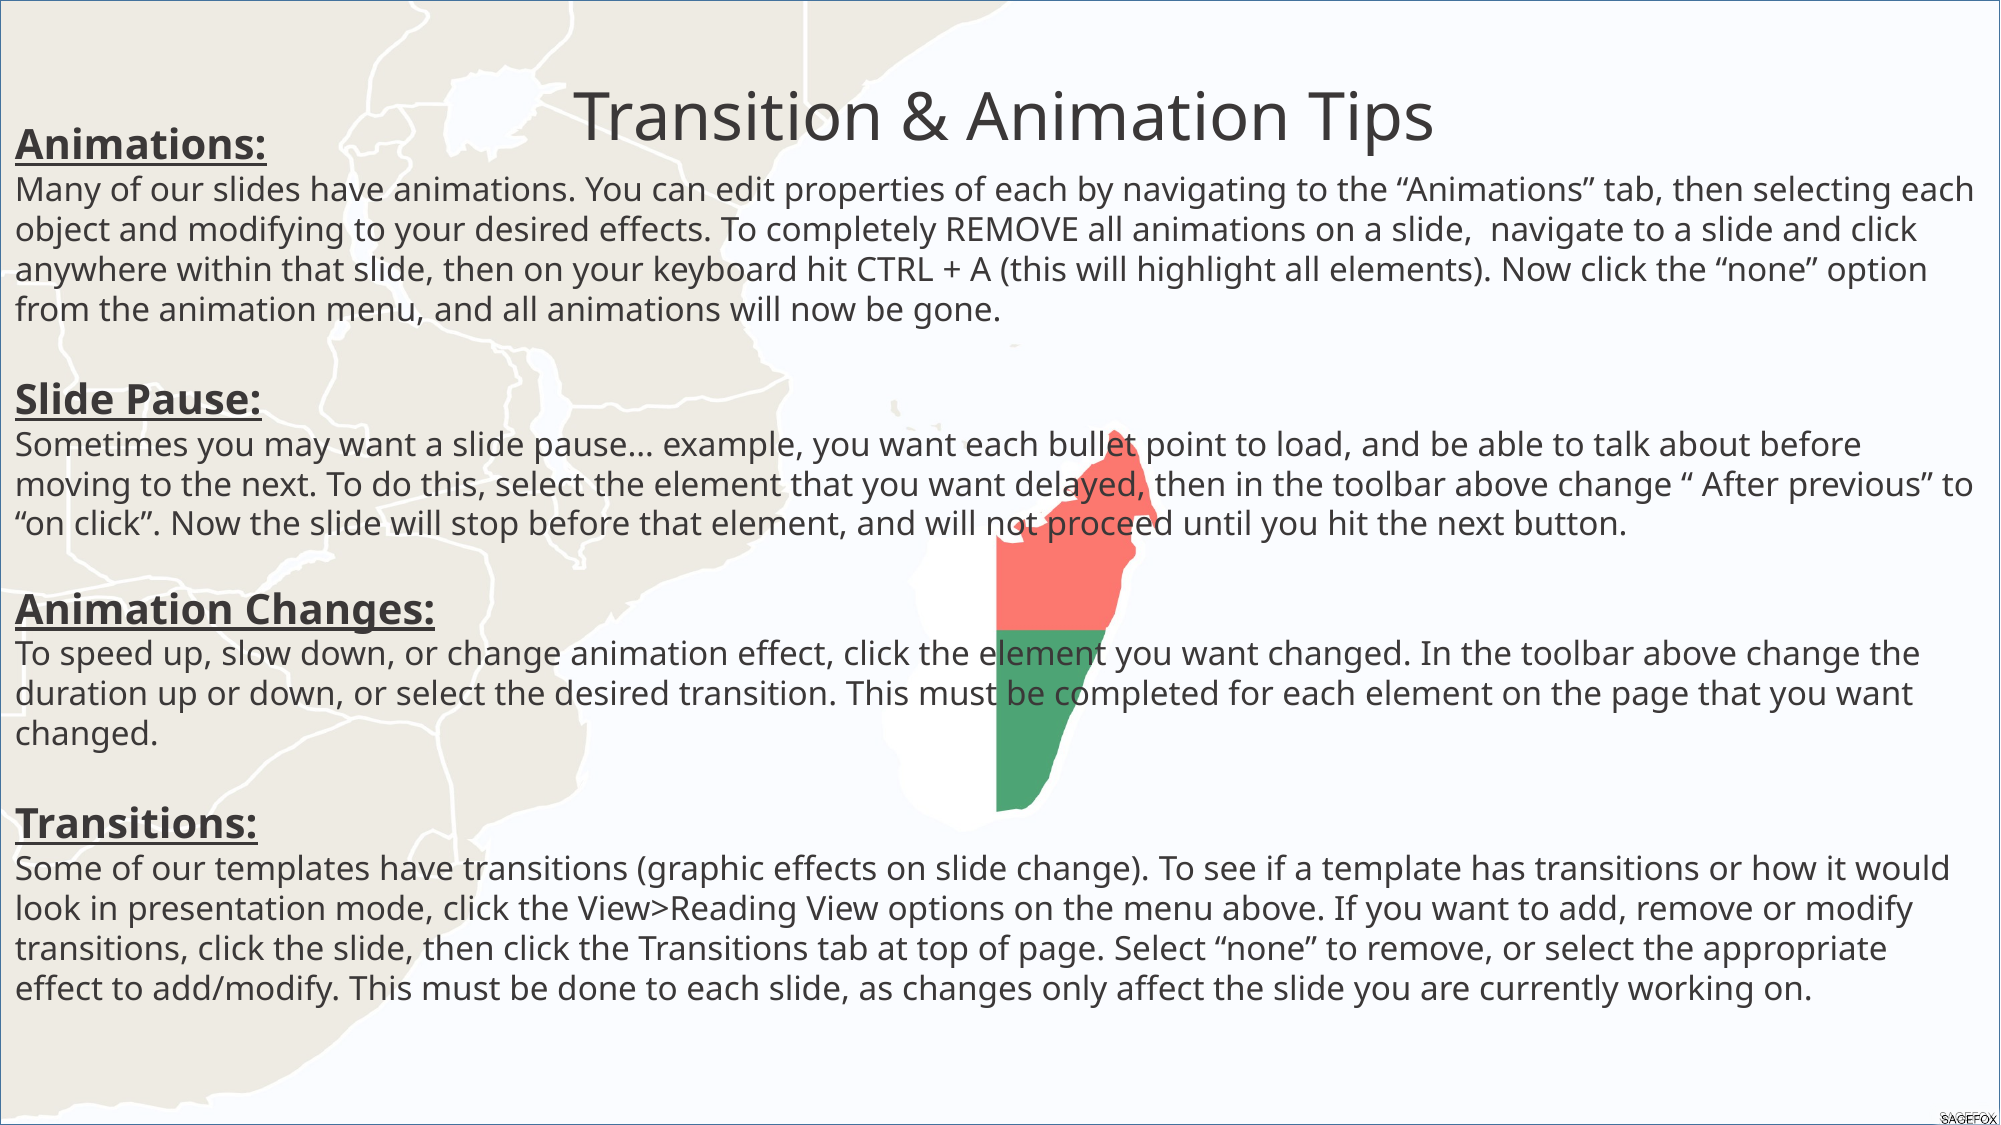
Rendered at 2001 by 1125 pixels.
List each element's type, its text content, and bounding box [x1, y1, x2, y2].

title Transition & Animation Tips [477, 59, 1532, 177]
picture [1938, 1114, 1999, 1125]
text_box Animations: Many of our slides have animations. You can edit properties of each by navigating to the “Animations” tab, then selecting each object and modifying to your desired effects. To completely REMOVE all animations on a slide, navigate to a slide and click anywhere within that slide, then on your keyboard hit CTRL + A (this will highlight all elements). Now click the “none” option from the animation menu, and all animations will now be gone. Slide Pause: Sometimes you may want a slide pause… example, you want each bullet point to load, and be able to talk about before moving to the next. To do this, select the element that you want delayed, then in the toolbar above change “ After previous” to “on click”. Now the slide will stop before that element, and will not proceed until you hit the next button. Animation Changes: To speed up, slow down, or change animation effect, click the element you want changed. In the toolbar above change the duration up or down, or select the desired transition. This must be completed for each element on the page that you want changed. Transitions: Some of our templates have transitions (graphic effects on slide change). To see if a template has transitions or how it would look in presentation mode, click the View>Reading View options on the menu above. If you want to add, remove or modify transitions, click the slide, then click the Transitions tab at top of page. Select “none” to remove, or select the appropriate effect to add/modify. This must be done to each slide, as changes only affect the slide you are currently working on. [0, 0, 2000, 1125]
